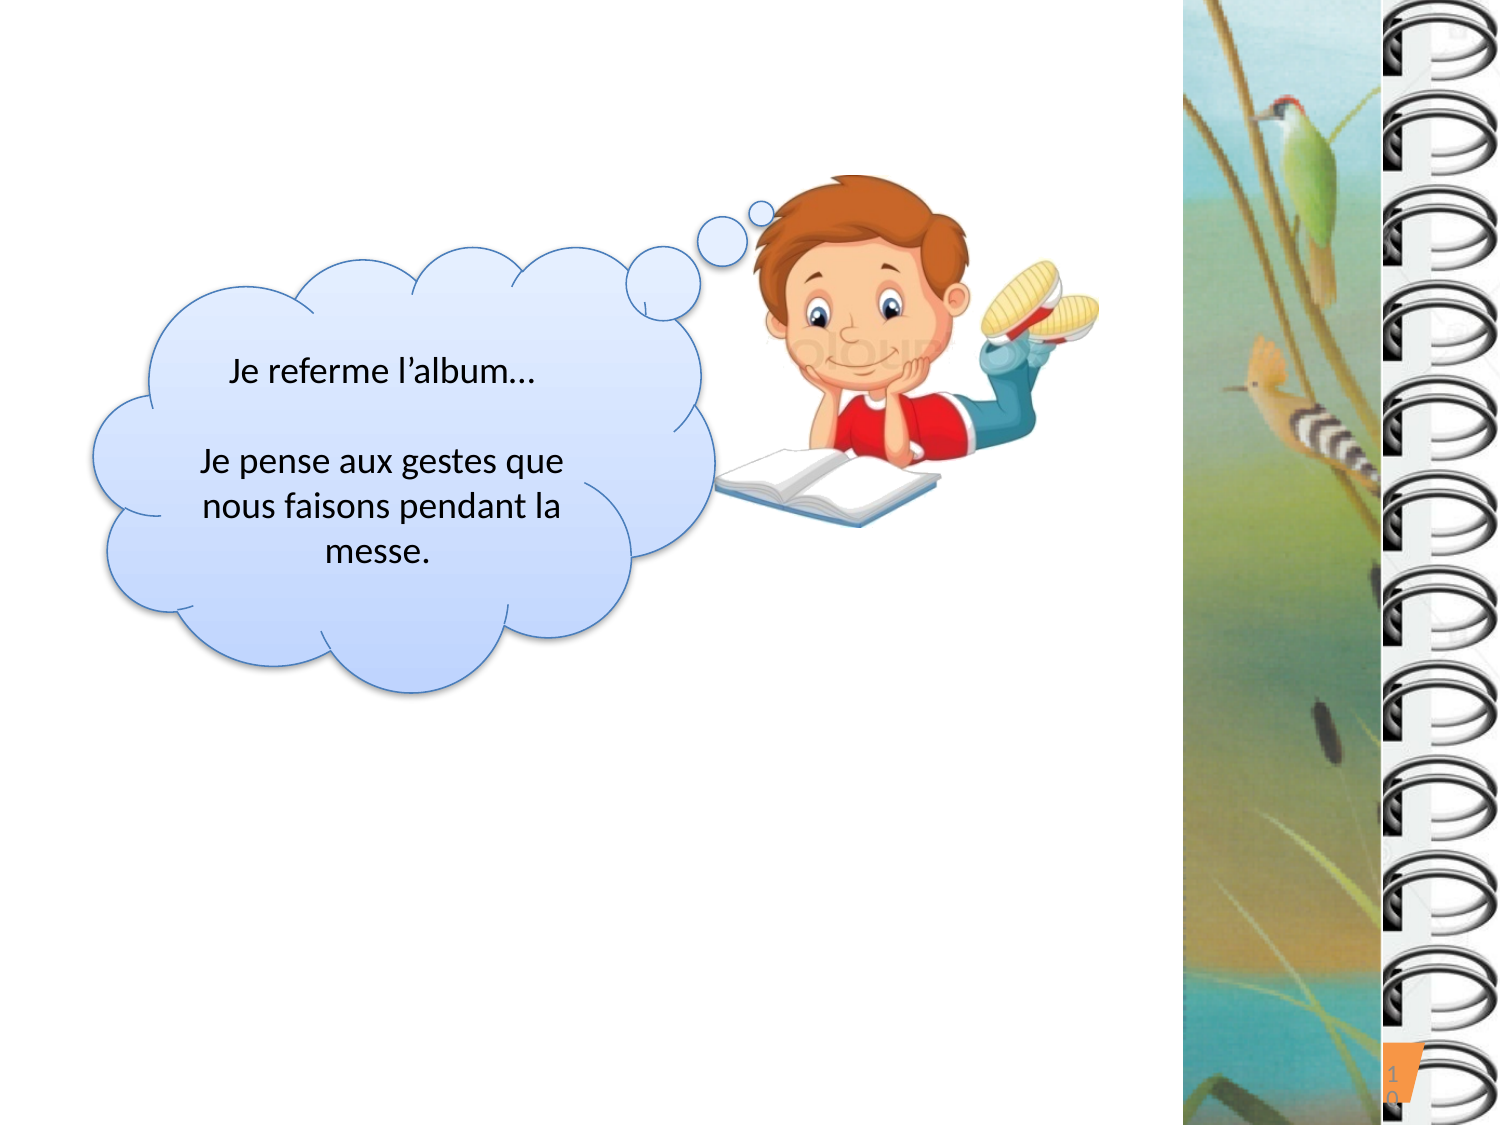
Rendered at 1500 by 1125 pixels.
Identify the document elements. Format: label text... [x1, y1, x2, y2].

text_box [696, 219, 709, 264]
picture [1183, 0, 1500, 1125]
text_box Je referme l’album… Je pense aux gestes que nous faisons pendant la messe. [92, 245, 709, 694]
picture [714, 175, 1099, 528]
